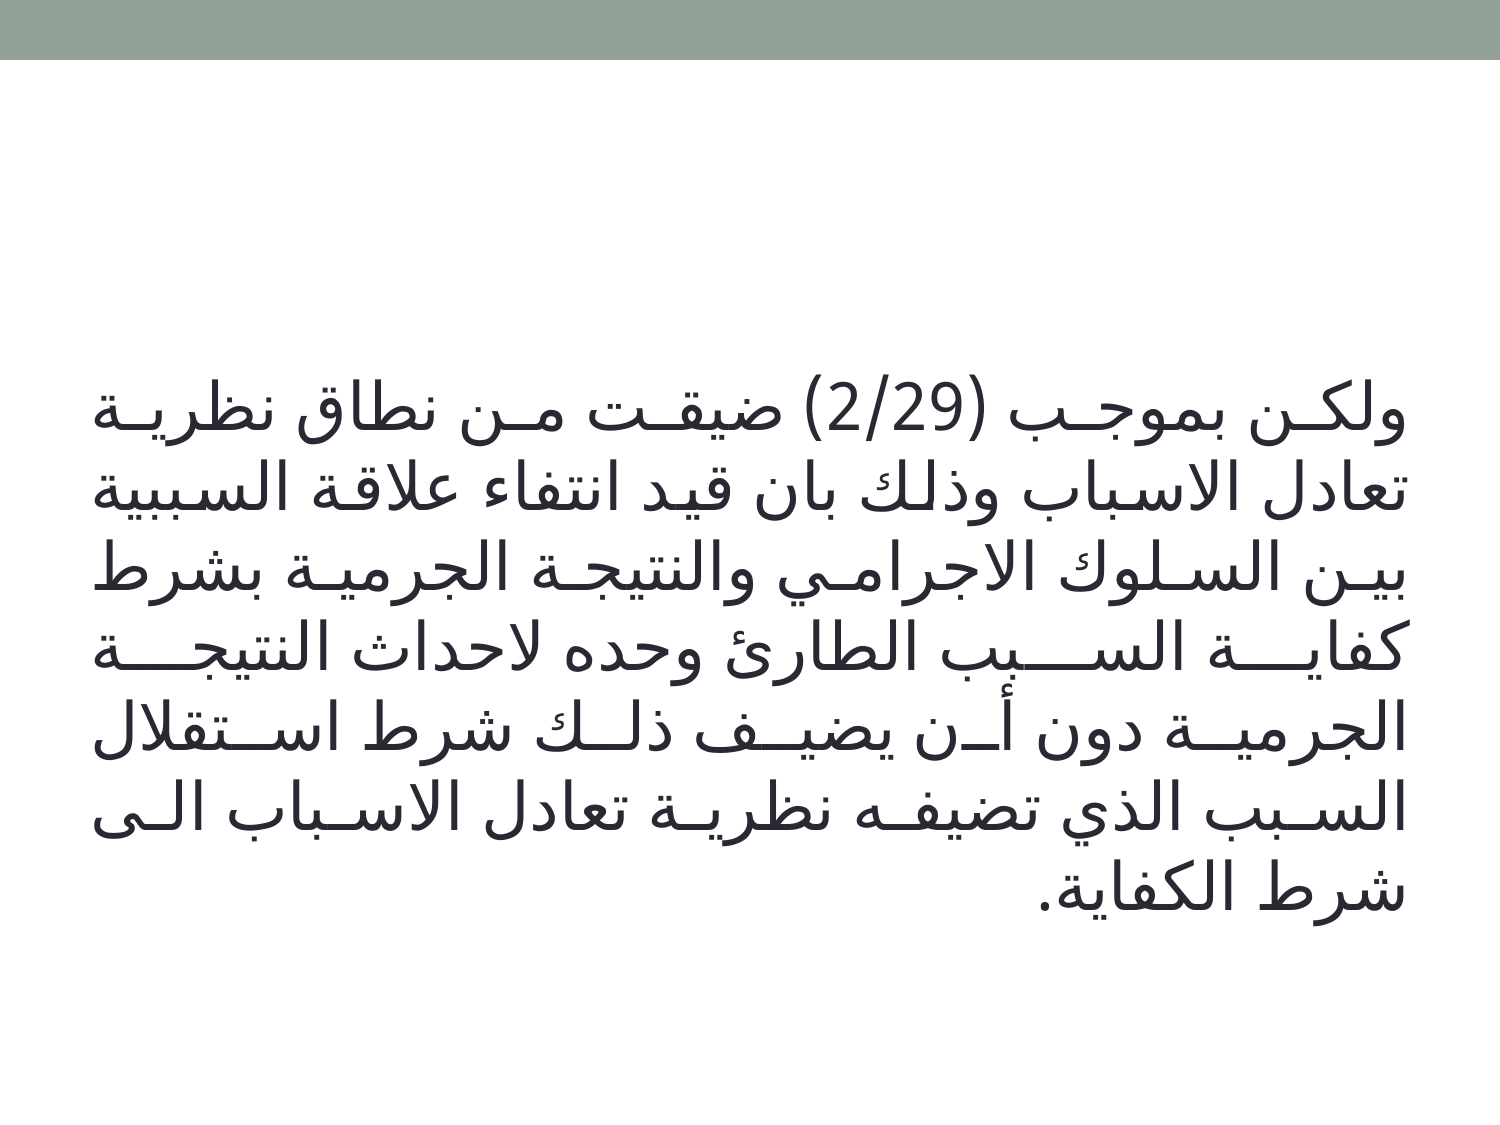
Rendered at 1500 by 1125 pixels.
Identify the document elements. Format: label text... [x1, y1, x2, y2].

list ولكن بموجب (2/29) ضيقت من نطاق نظرية تعادل الاسباب وذلك بان قيد انتفاء علاقة السببية بين السلوك الاجرامي والنتيجة الجرمية بشرط كفاية السبب الطارئ وحده لاحداث النتيجة الجرمية دون أن يضيف ذلك شرط استقلال السبب الذي تضيفه نظرية تعادل الاسباب الى شرط الكفاية. [75, 262, 1425, 1063]
